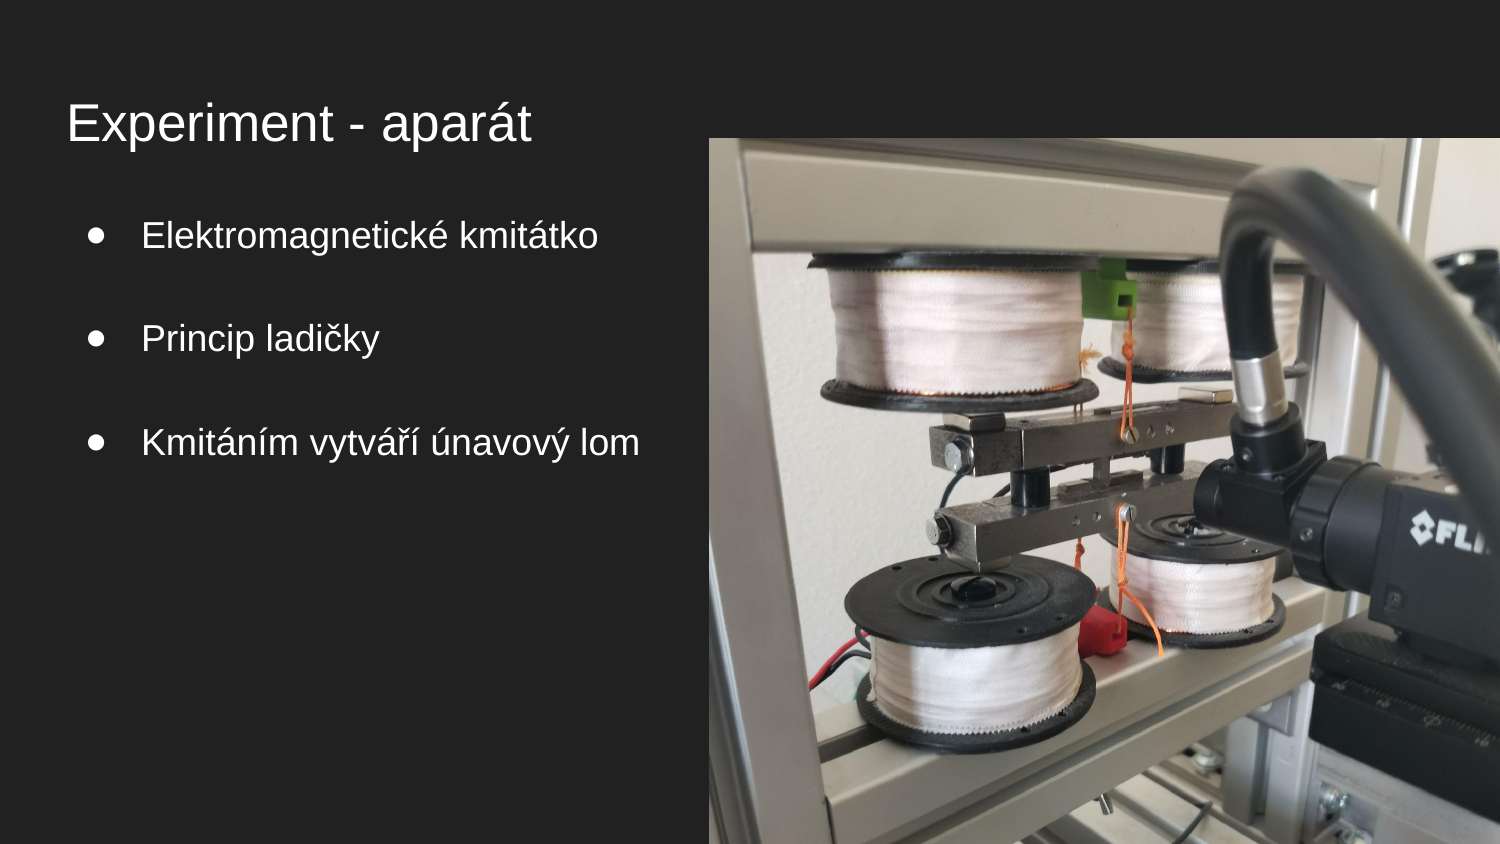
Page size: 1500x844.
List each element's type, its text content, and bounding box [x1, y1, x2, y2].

title Experiment - aparát [51, 72, 1449, 167]
picture [708, 137, 1500, 844]
list Elektromagnetické kmitátko Princip ladičky Kmitáním vytváří únavový lom [51, 189, 703, 750]
